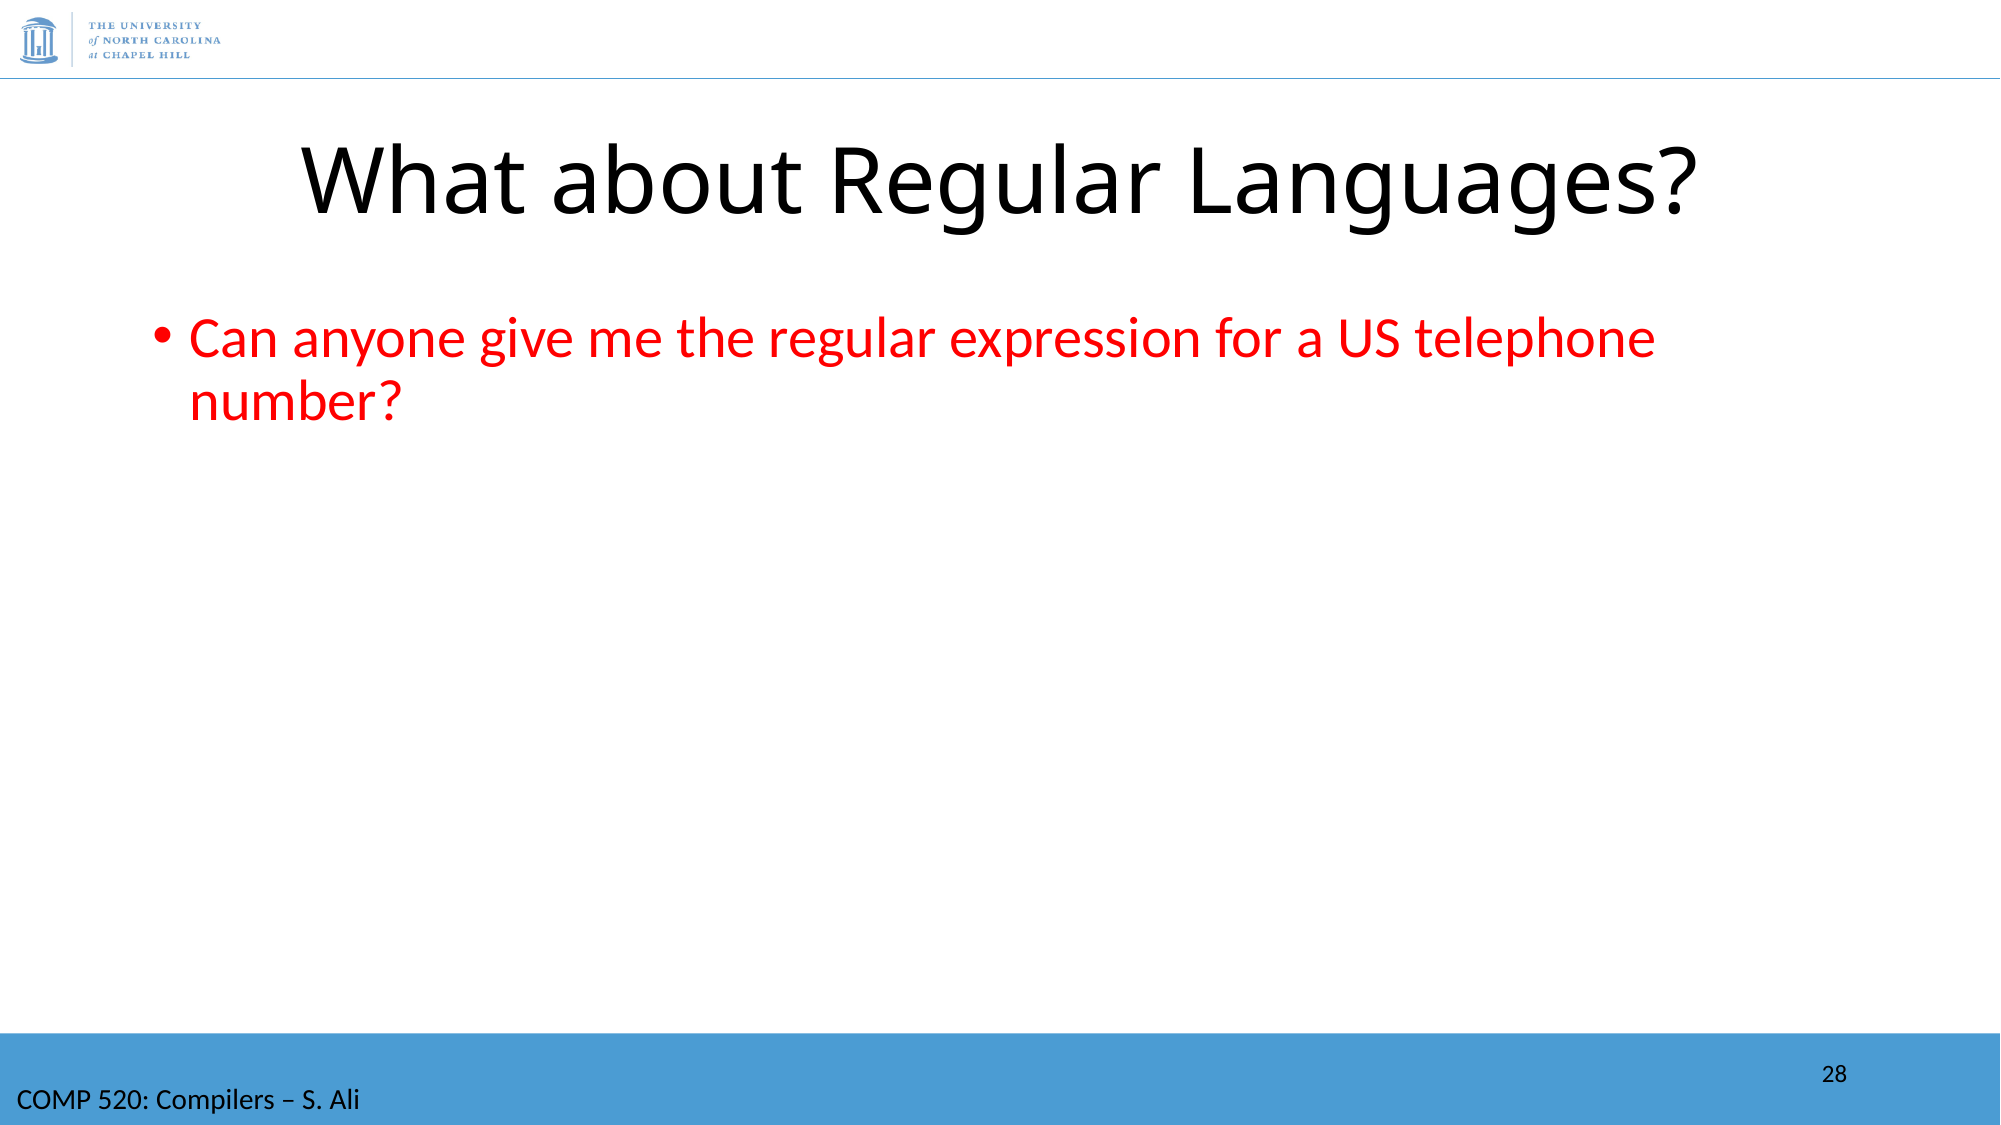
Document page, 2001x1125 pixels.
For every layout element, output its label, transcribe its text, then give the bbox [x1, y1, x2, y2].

text_box [0, 1032, 2000, 1125]
text_box COMP 520: Compilers – S. Ali [2, 1072, 376, 1123]
slide_number 28 [1412, 1042, 1863, 1103]
picture [16, 12, 228, 67]
list Can anyone give me the regular expression for a US telephone number? [137, 299, 1863, 1014]
title What about Regular Languages? [137, 89, 1863, 278]
